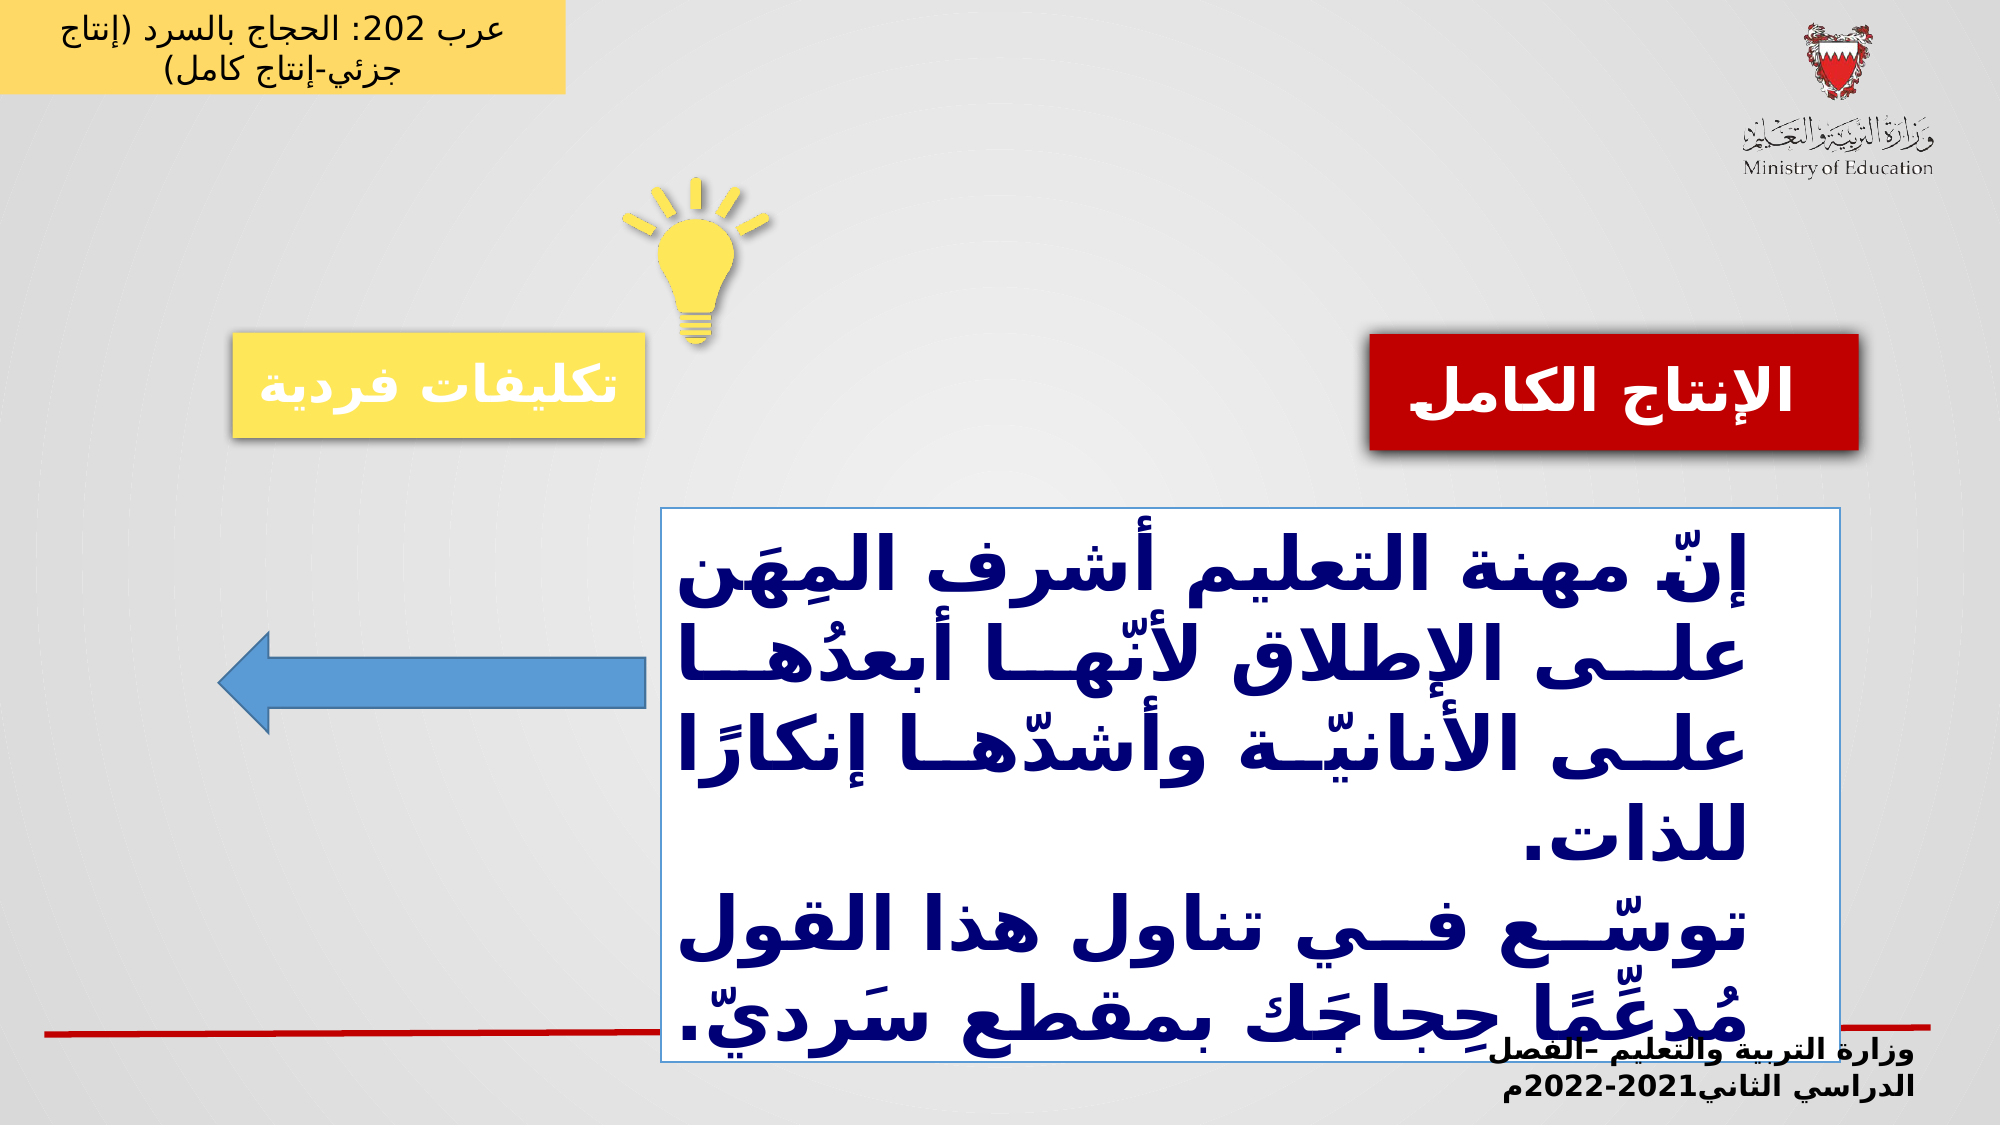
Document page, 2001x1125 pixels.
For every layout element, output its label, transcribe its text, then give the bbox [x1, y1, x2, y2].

text_box عرب 202: الحجاج بالسرد (إنتاج جزئي-إنتاج كامل) [0, 0, 566, 95]
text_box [44, 1027, 1931, 1035]
text_box إنّ مهنة التعليم أشرف المِهَن على الإطلاق لأنّها أبعدُها على الأنانيّة وأشدّها إنكارًا للذات. توسّع في تناول هذا القول مُدعِّمًا حِجاجَك بمقطع سَرديّ. [660, 1035, 1369, 1063]
text_box إنّ مهنة التعليم أشرف المِهَن على الإطلاق لأنّها أبعدُها على الأنانيّة وأشدّها إنكارًا للذات. توسّع في تناول هذا القول مُدعِّمًا حِجاجَك بمقطع سَرديّ. [660, 507, 1841, 1027]
text_box [217, 630, 647, 736]
picture [1705, 0, 1976, 208]
text_box تكليفات فردية [232, 332, 646, 438]
text_box وزارة التربية والتعليم –الفصل الدراسي الثاني2021-2022م [1369, 1035, 1931, 1097]
title الإنتاج الكامل [1369, 333, 1860, 451]
picture [582, 159, 809, 367]
